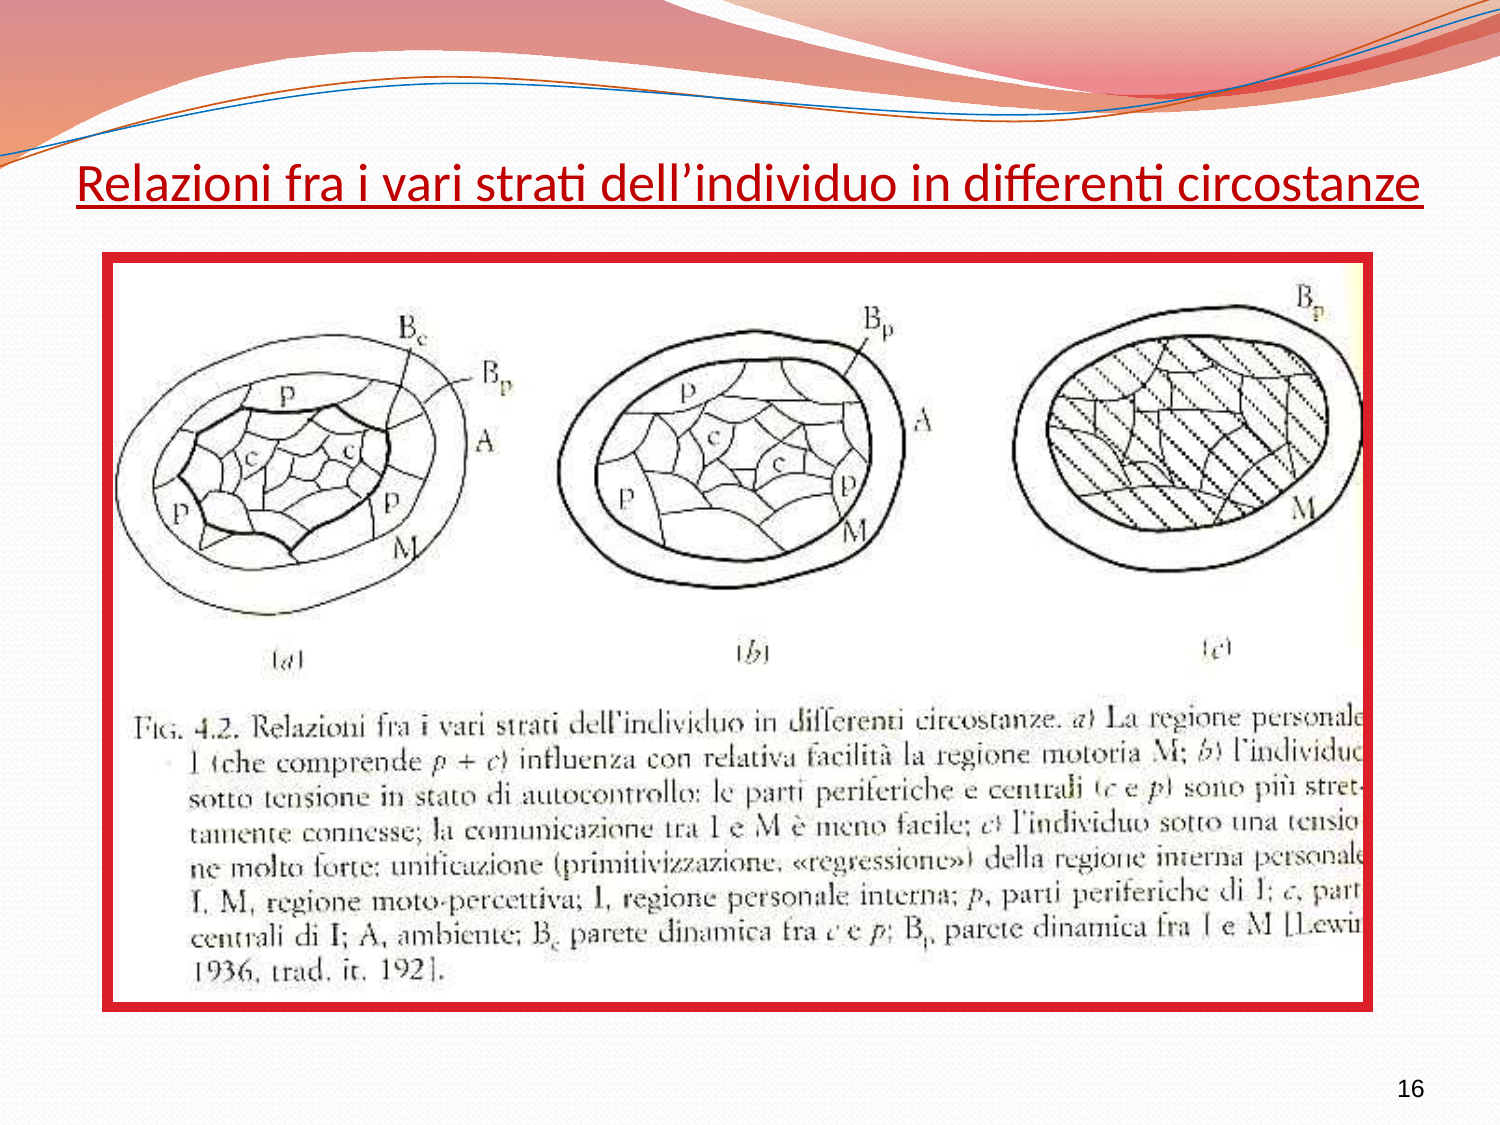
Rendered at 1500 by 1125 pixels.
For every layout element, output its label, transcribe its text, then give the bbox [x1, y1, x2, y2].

title Relazioni fra i vari strati dell’individuo in differenti circostanze [0, 115, 1500, 213]
slide_number 16 [1299, 1042, 1425, 1103]
picture [112, 262, 1363, 1003]
